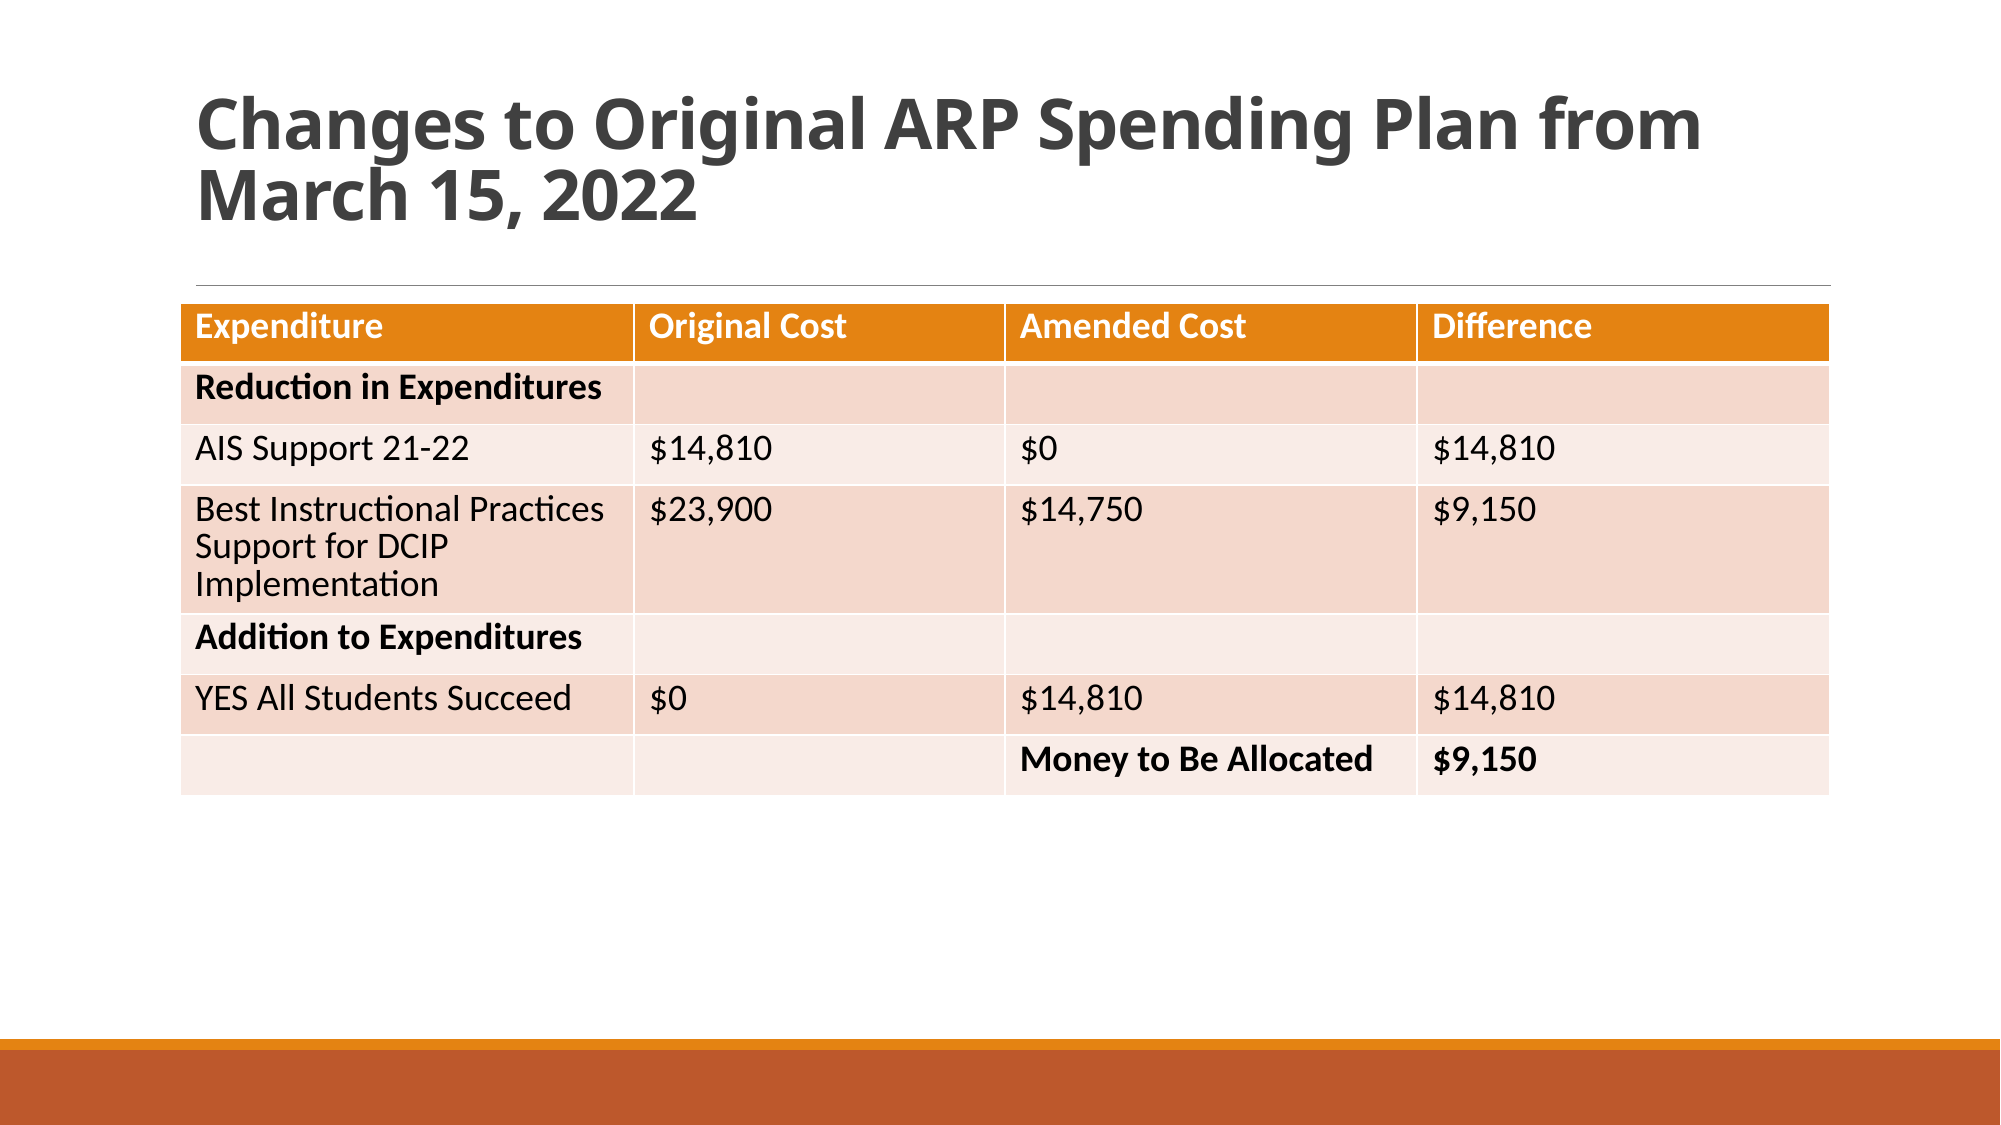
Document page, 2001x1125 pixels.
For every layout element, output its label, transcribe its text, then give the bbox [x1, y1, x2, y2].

table_header Expenditure [181, 304, 633, 361]
table_cell Addition to Expenditures [181, 615, 633, 674]
title Changes to Original ARP Spending Plan from March 15, 2022 [180, 81, 1830, 243]
table_cell [1006, 366, 1416, 424]
table_cell [635, 366, 1004, 424]
table_cell $9,150 [1418, 486, 1829, 613]
table_cell $14,810 [1418, 425, 1829, 484]
table_cell Money to Be Allocated [1006, 736, 1416, 795]
table_cell [1418, 366, 1829, 424]
table_cell $14,810 [635, 425, 1004, 484]
table_cell [181, 736, 633, 795]
table_cell Reduction in Expenditures [181, 366, 633, 424]
table_cell [635, 615, 1004, 674]
table_cell Best Instructional Practices Support for DCIP Implementation [181, 486, 633, 613]
table_header Difference [1418, 304, 1829, 361]
table_cell $14,750 [1006, 486, 1416, 613]
table_cell $14,810 [1418, 675, 1829, 734]
table_cell YES All Students Succeed [181, 675, 633, 734]
table_cell $14,810 [1006, 675, 1416, 734]
table_header Original Cost [635, 304, 1004, 361]
table_header Amended Cost [1006, 304, 1416, 361]
table_cell $9,150 [1418, 736, 1829, 795]
table_cell $23,900 [635, 486, 1004, 613]
table_cell [635, 736, 1004, 795]
table_cell [1418, 615, 1829, 674]
table_cell AIS Support 21-22 [181, 425, 633, 484]
table_cell $0 [635, 675, 1004, 734]
table_cell $0 [1006, 425, 1416, 484]
table_cell [1006, 615, 1416, 674]
